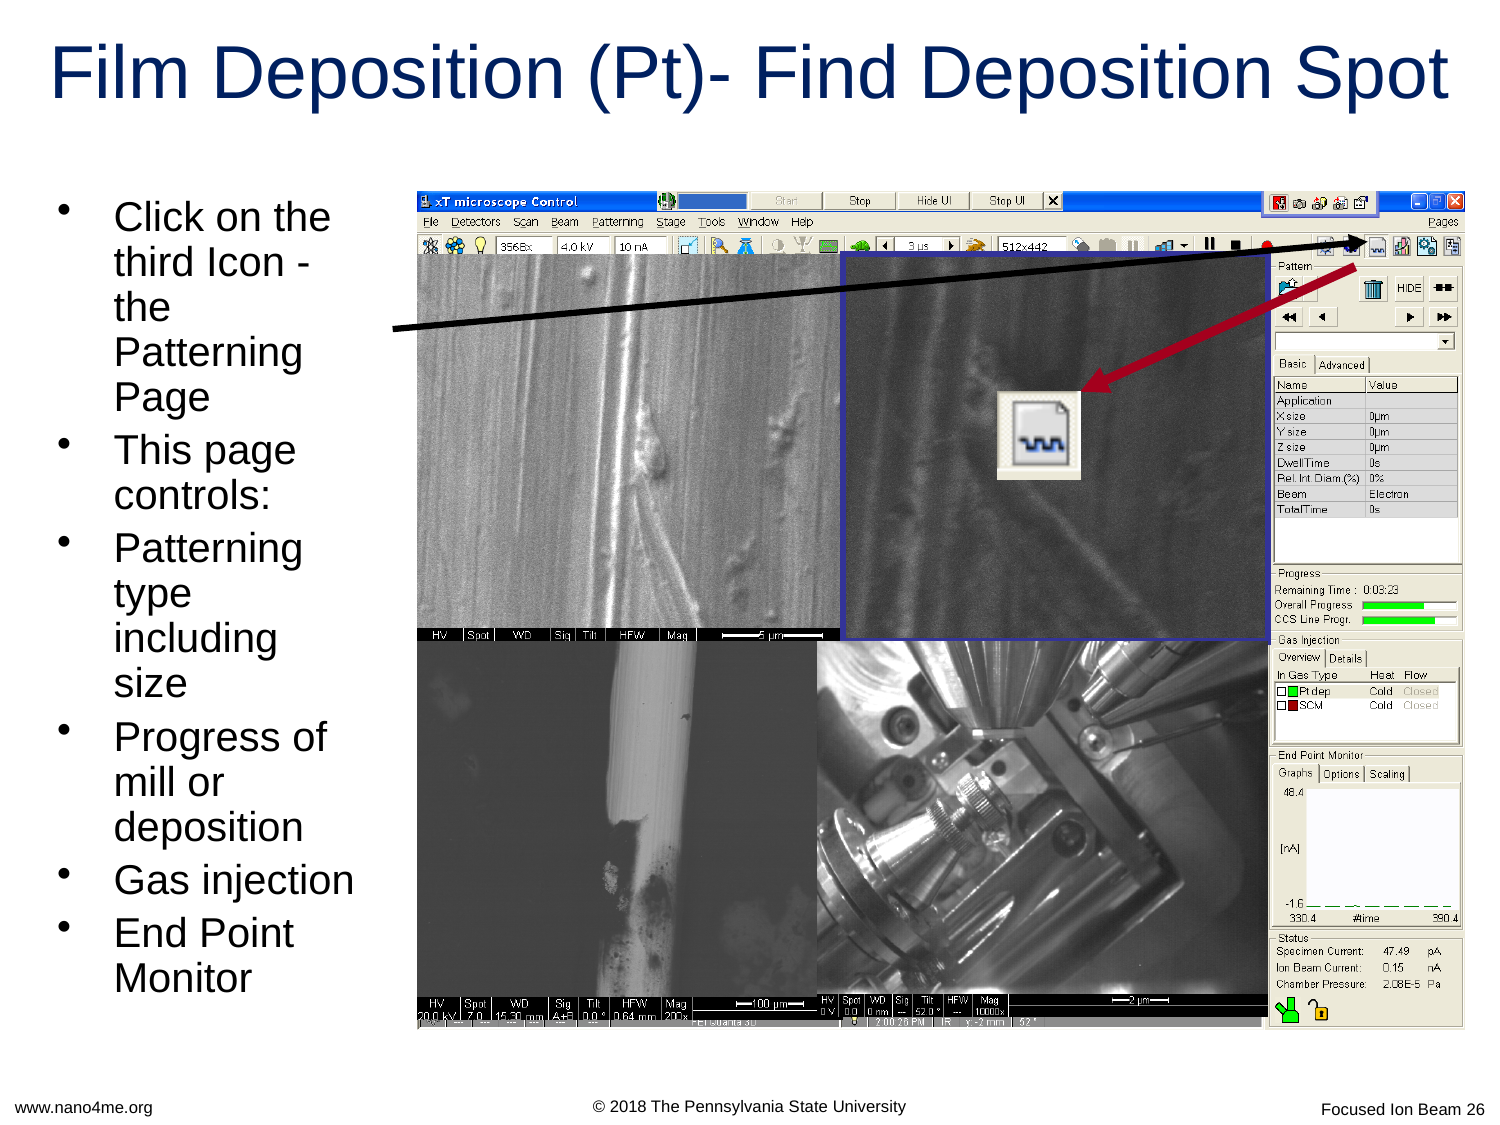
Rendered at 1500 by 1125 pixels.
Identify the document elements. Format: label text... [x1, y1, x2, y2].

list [417, 191, 1465, 1030]
text_box Film Deposition (Pt)- Find Deposition Spot [0, 0, 1500, 138]
picture [417, 253, 1268, 1020]
list Click on the third Icon - the Patterning Page This page controls: Patterning type including size Progress of mill or deposition Gas injection End Point Monitor [42, 187, 375, 1025]
